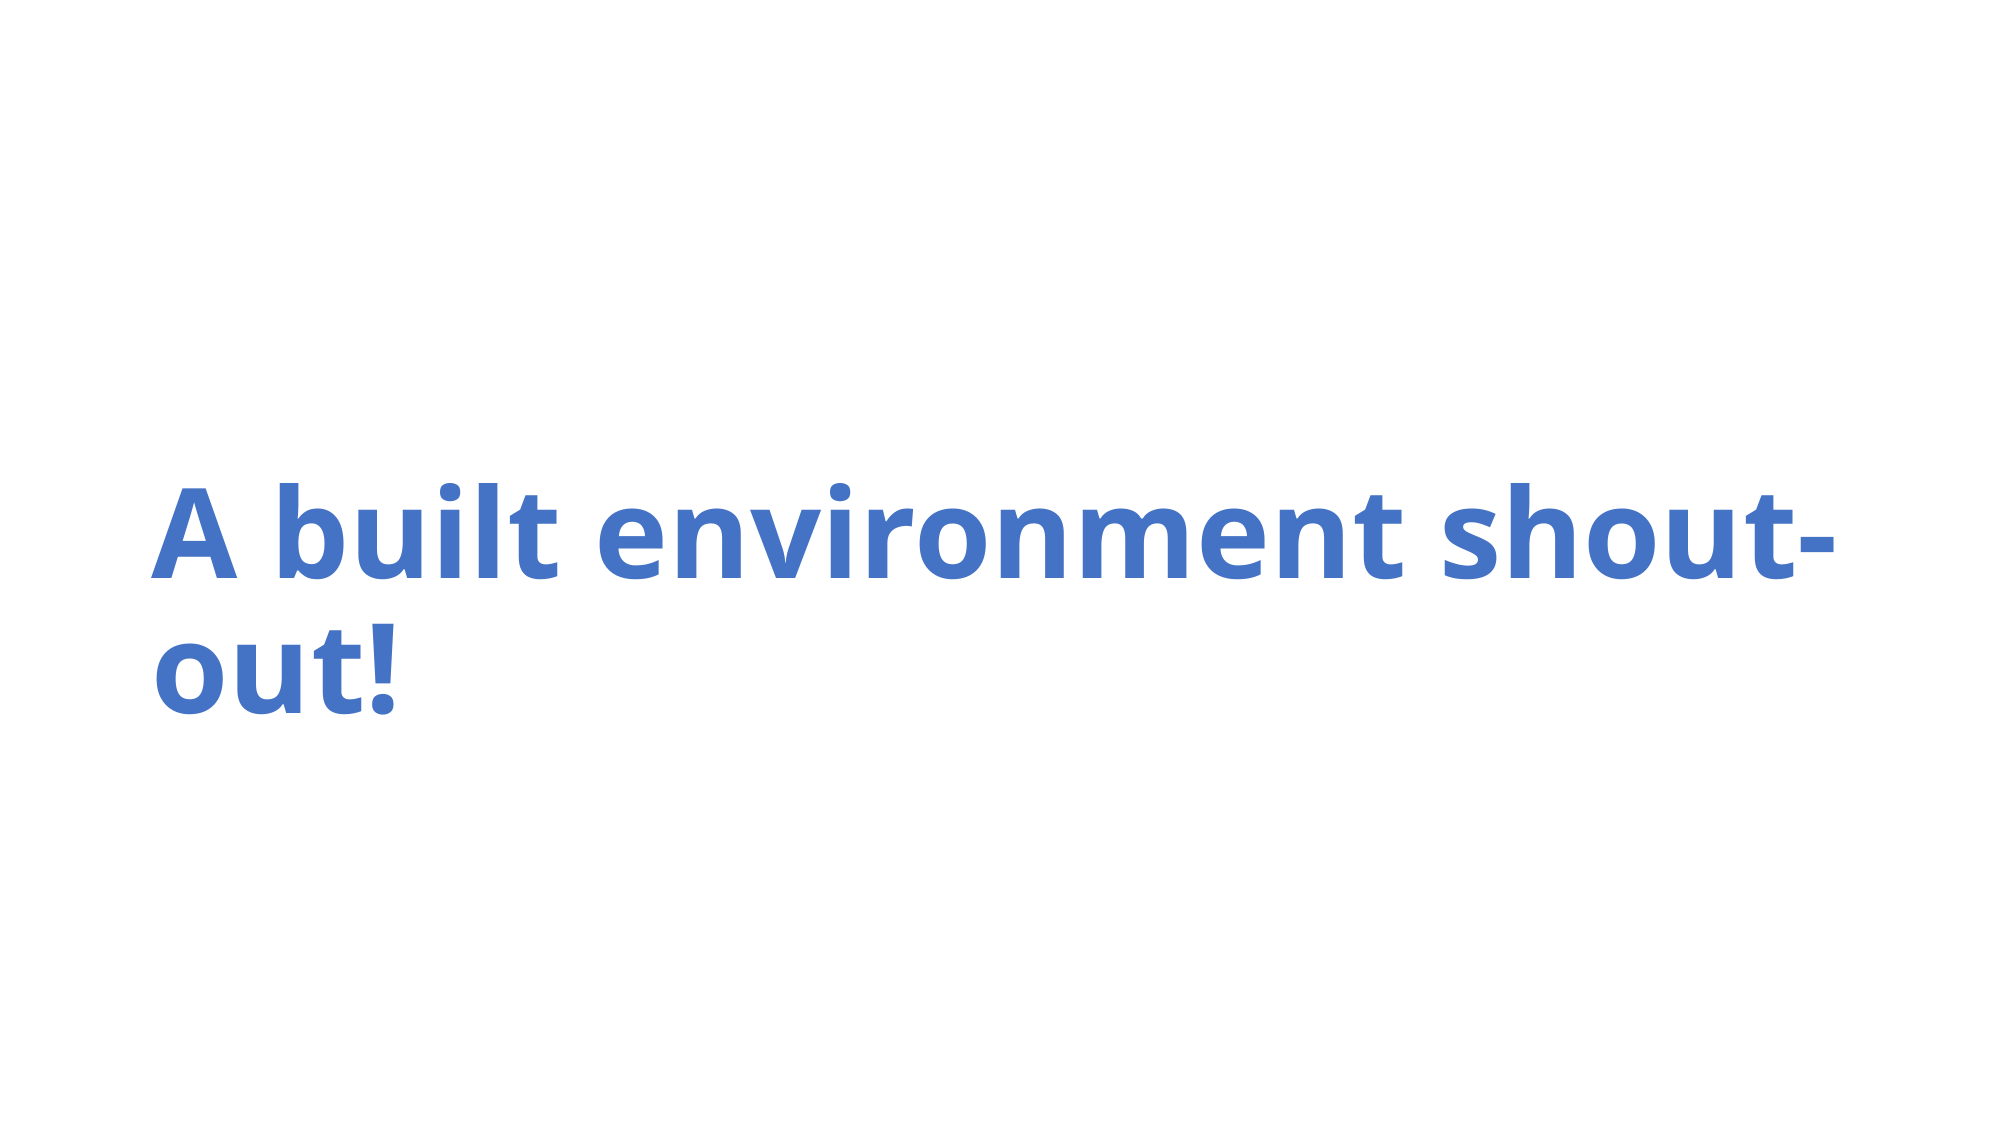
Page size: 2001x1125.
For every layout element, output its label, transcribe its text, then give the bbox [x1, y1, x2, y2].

title A built environment shout-out! [136, 280, 1862, 749]
